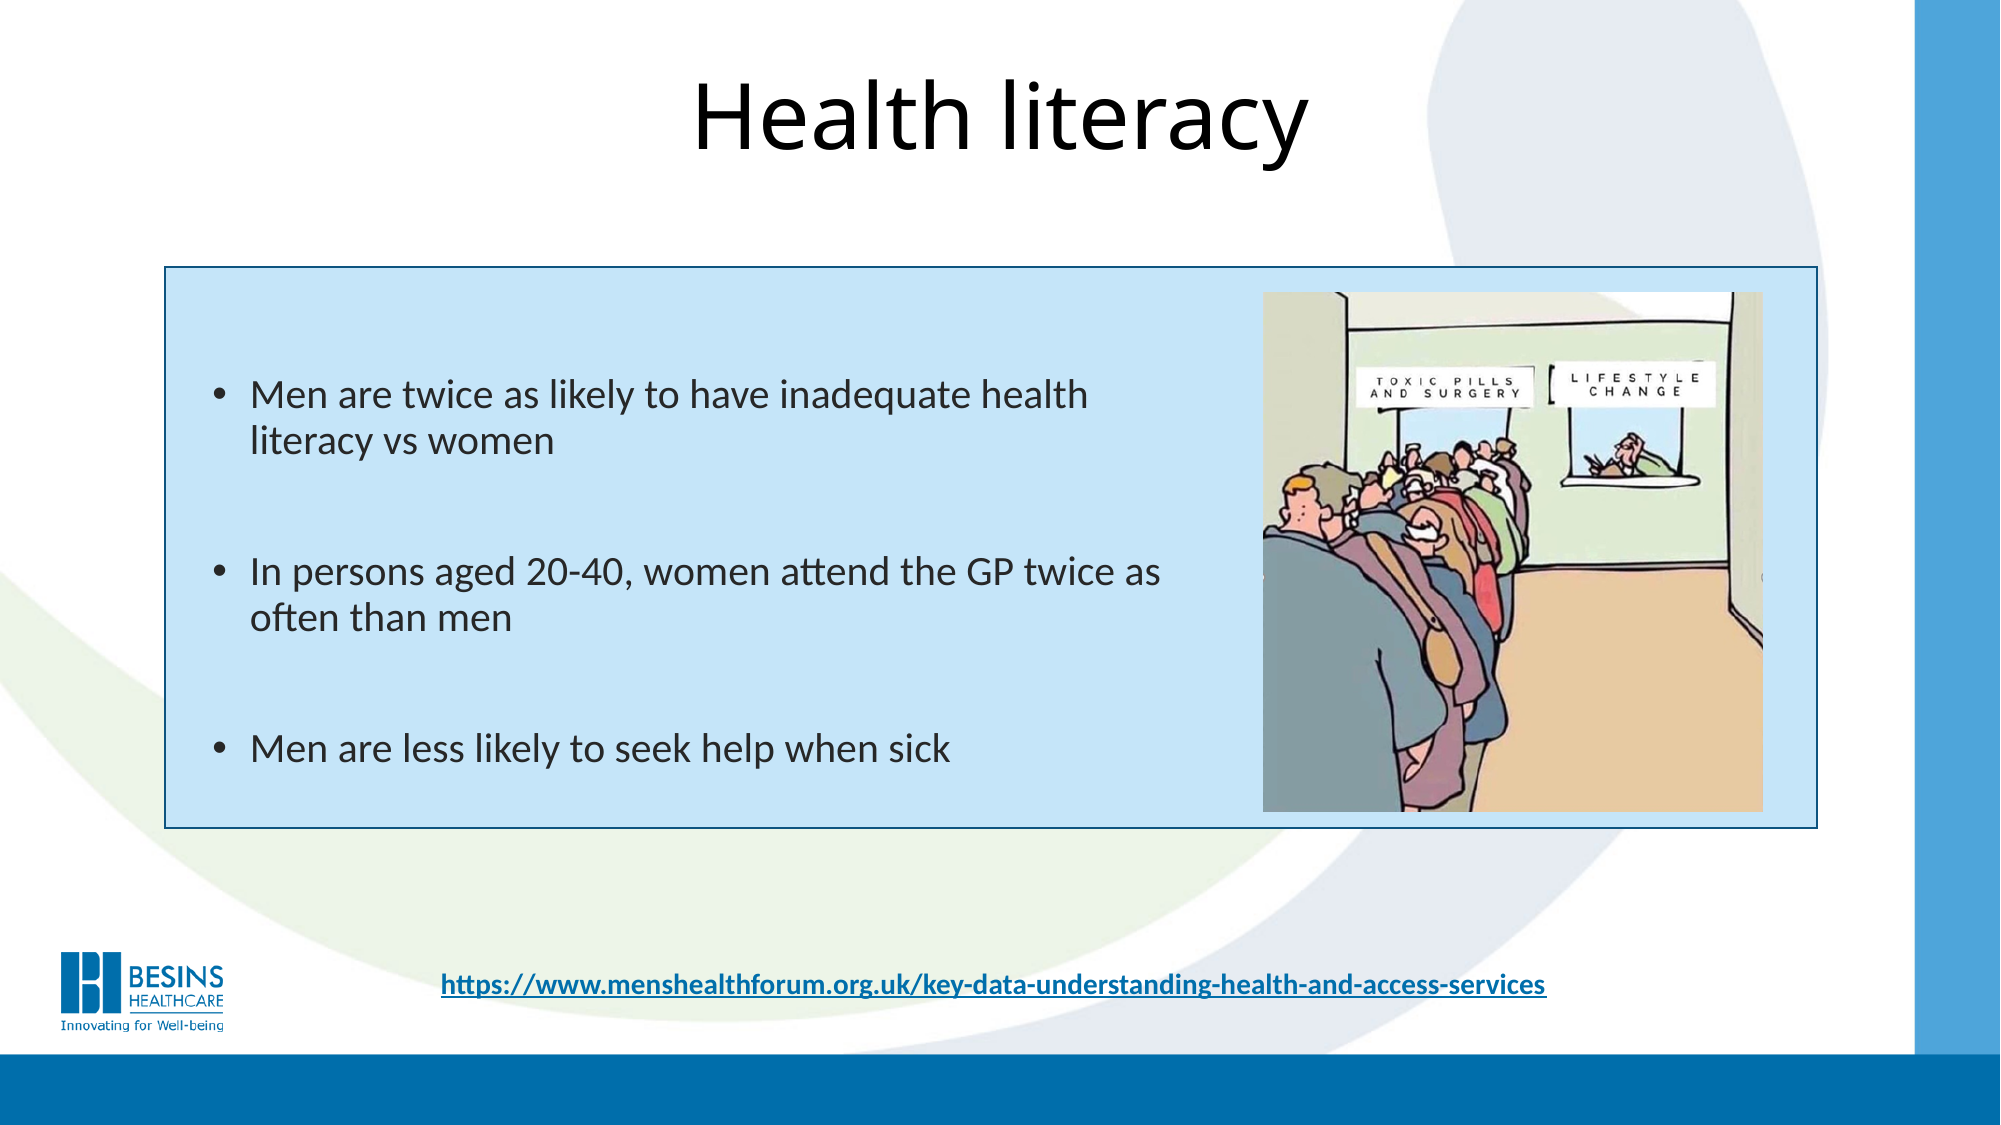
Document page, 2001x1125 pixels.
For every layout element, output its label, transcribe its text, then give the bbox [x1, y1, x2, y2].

picture [0, 0, 2000, 1125]
text_box Men are twice as likely to have inadequate health literacy vs women In persons aged 20-40, women attend the GP twice as often than men Men are less likely to seek help when sick [197, 292, 1226, 797]
text_box Health literacy [212, 51, 1788, 183]
text_box https://www.menshealthforum.org.uk/key-data-understanding-health-and-access-services [387, 957, 1613, 1008]
text_box [164, 266, 1818, 829]
